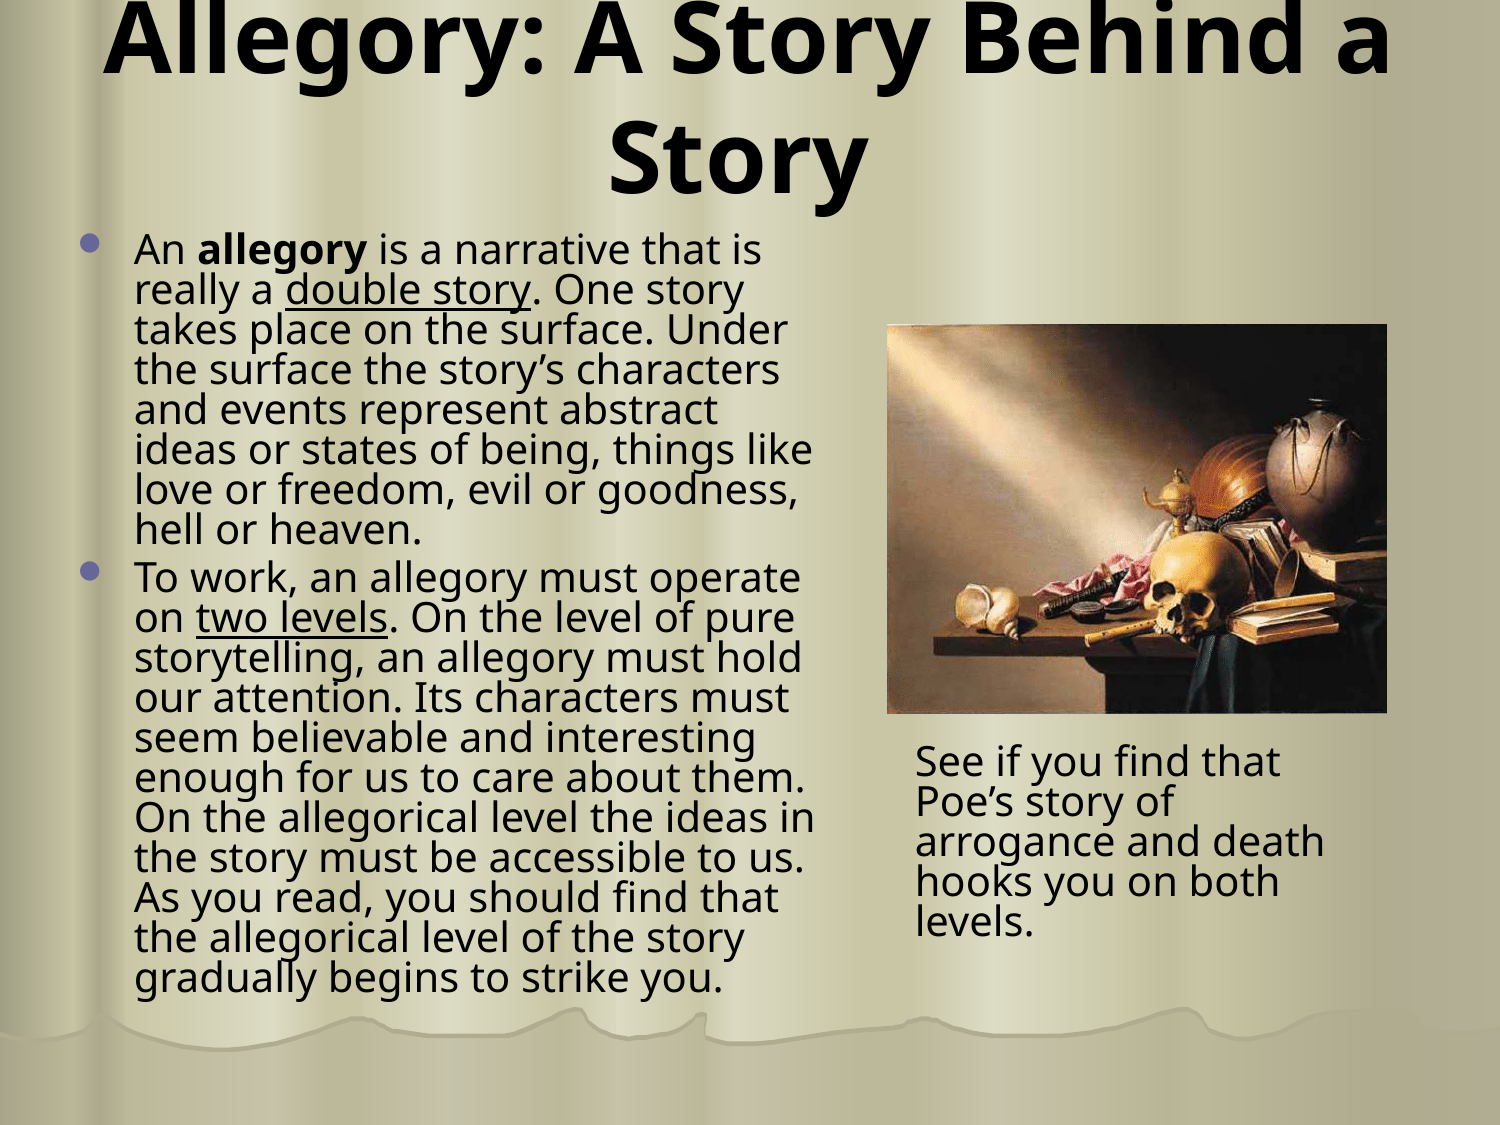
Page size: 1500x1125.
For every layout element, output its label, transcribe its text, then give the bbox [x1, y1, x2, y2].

picture [887, 324, 1387, 714]
title Allegory: A Story Behind a Story [75, 0, 1425, 187]
list An allegory is a narrative that is really a double story. One story takes place on the surface. Under the surface the story’s characters and events represent abstract ideas or states of being, things like love or freedom, evil or goodness, hell or heaven. To work, an allegory must operate on two levels. On the level of pure storytelling, an allegory must hold our attention. Its characters must seem believable and interesting enough for us to care about them. On the allegorical level the ideas in the story must be accessible to us. As you read, you should find that the allegorical level of the story gradually begins to strike you. [62, 224, 838, 1088]
text_box See if you find that Poe’s story of arrogance and death hooks you on both levels. [900, 737, 1388, 1023]
